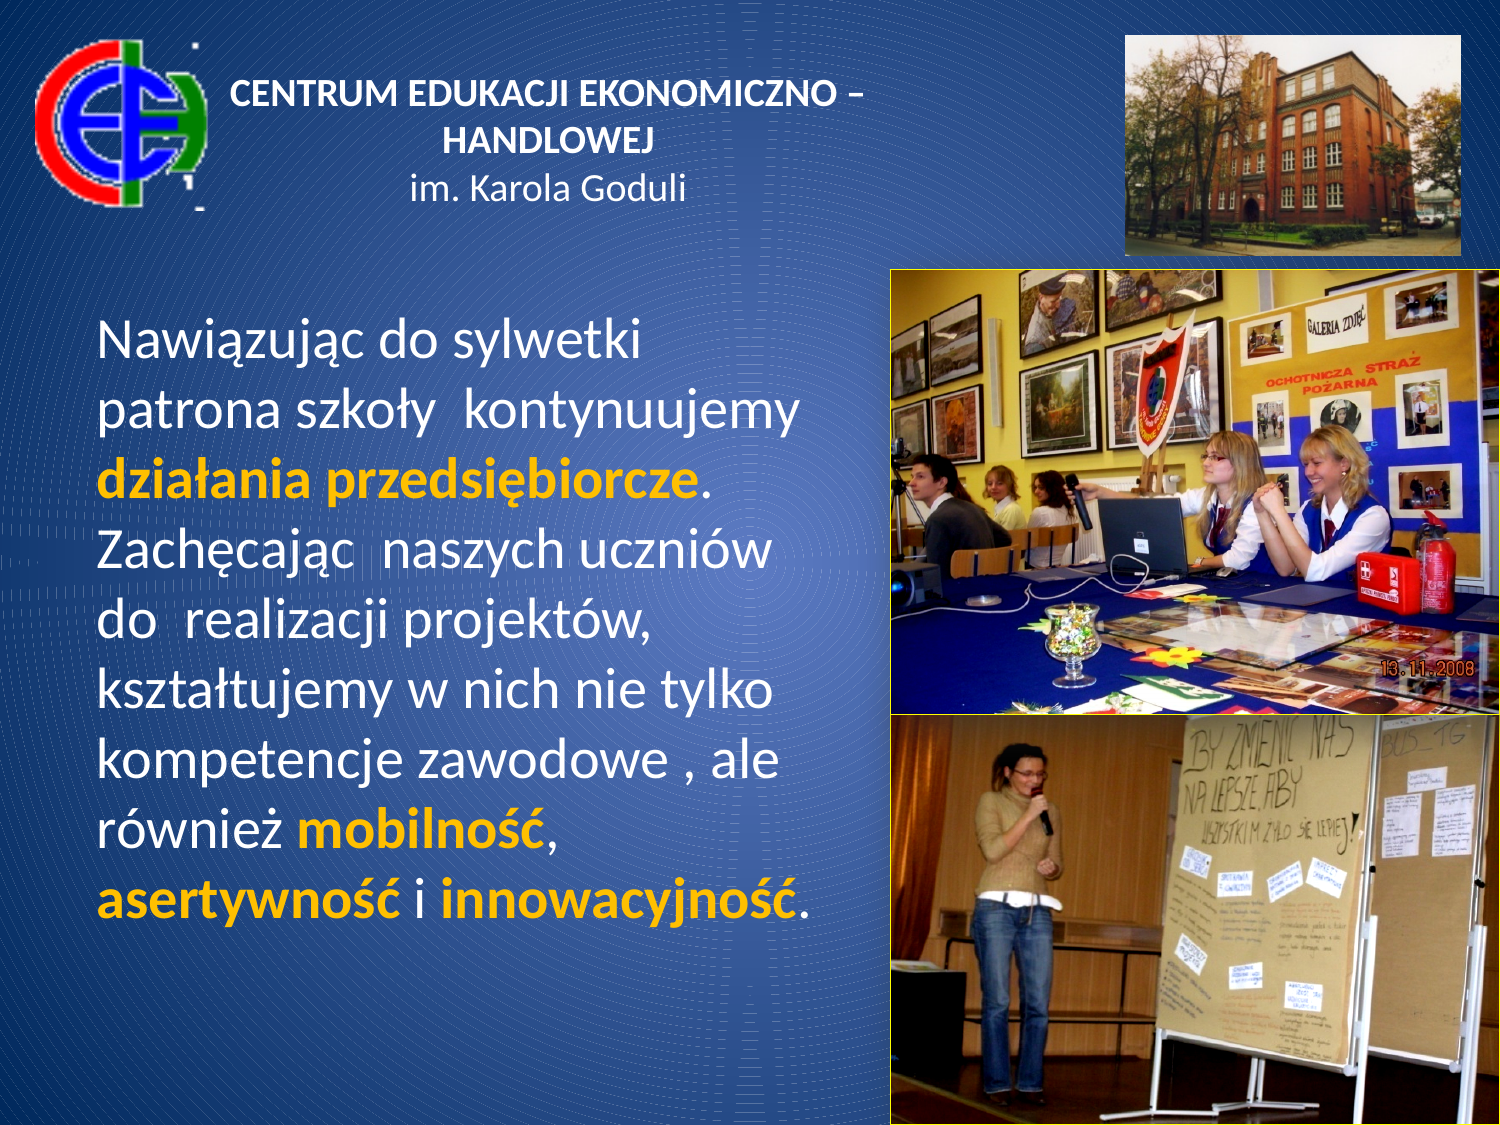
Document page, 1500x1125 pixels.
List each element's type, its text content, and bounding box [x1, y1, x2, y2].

picture [1125, 35, 1461, 256]
picture [890, 269, 1500, 1125]
text_box CENTRUM EDUKACJI EKONOMICZNO – HANDLOWEJ im. Karola Goduli [152, 58, 945, 247]
picture [35, 35, 211, 211]
text_box Nawiązując do sylwetki patrona szkoły kontynuujemy działania przedsiębiorcze. Zachęcając naszych uczniów do realizacji projektów, kształtujemy w nich nie tylko kompetencje zawodowe , ale również mobilność, asertywność i innowacyjność. [82, 292, 856, 938]
